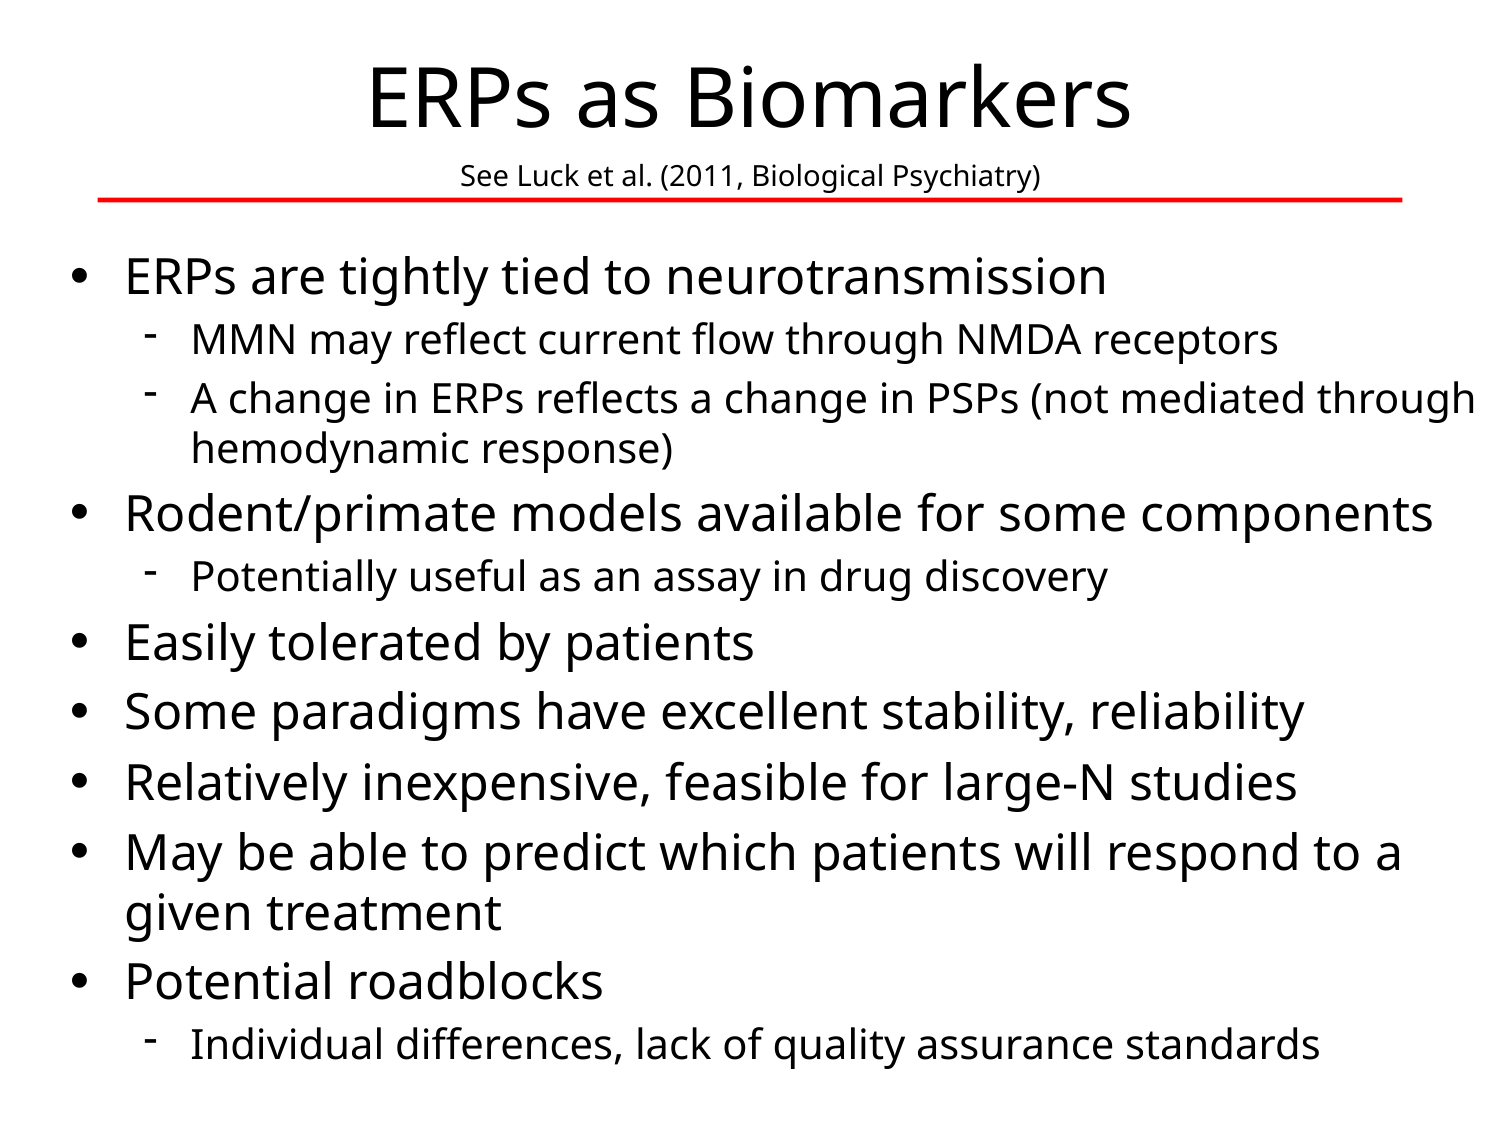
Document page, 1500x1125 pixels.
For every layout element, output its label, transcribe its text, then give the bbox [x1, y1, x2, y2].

title ERPs as Biomarkers [0, 0, 1500, 188]
text_box See Luck et al. (2011, Biological Psychiatry) [399, 149, 1102, 200]
list ERPs are tightly tied to neurotransmission MMN may reflect current flow through NMDA receptors A change in ERPs reflects a change in PSPs (not mediated through hemodynamic response) Rodent/primate models available for some components Potentially useful as an assay in drug discovery Easily tolerated by patients Some paradigms have excellent stability, reliability Relatively inexpensive, feasible for large-N studies May be able to predict which patients will respond to a given treatment Potential roadblocks Individual differences, lack of quality assurance standards [53, 237, 1500, 1088]
